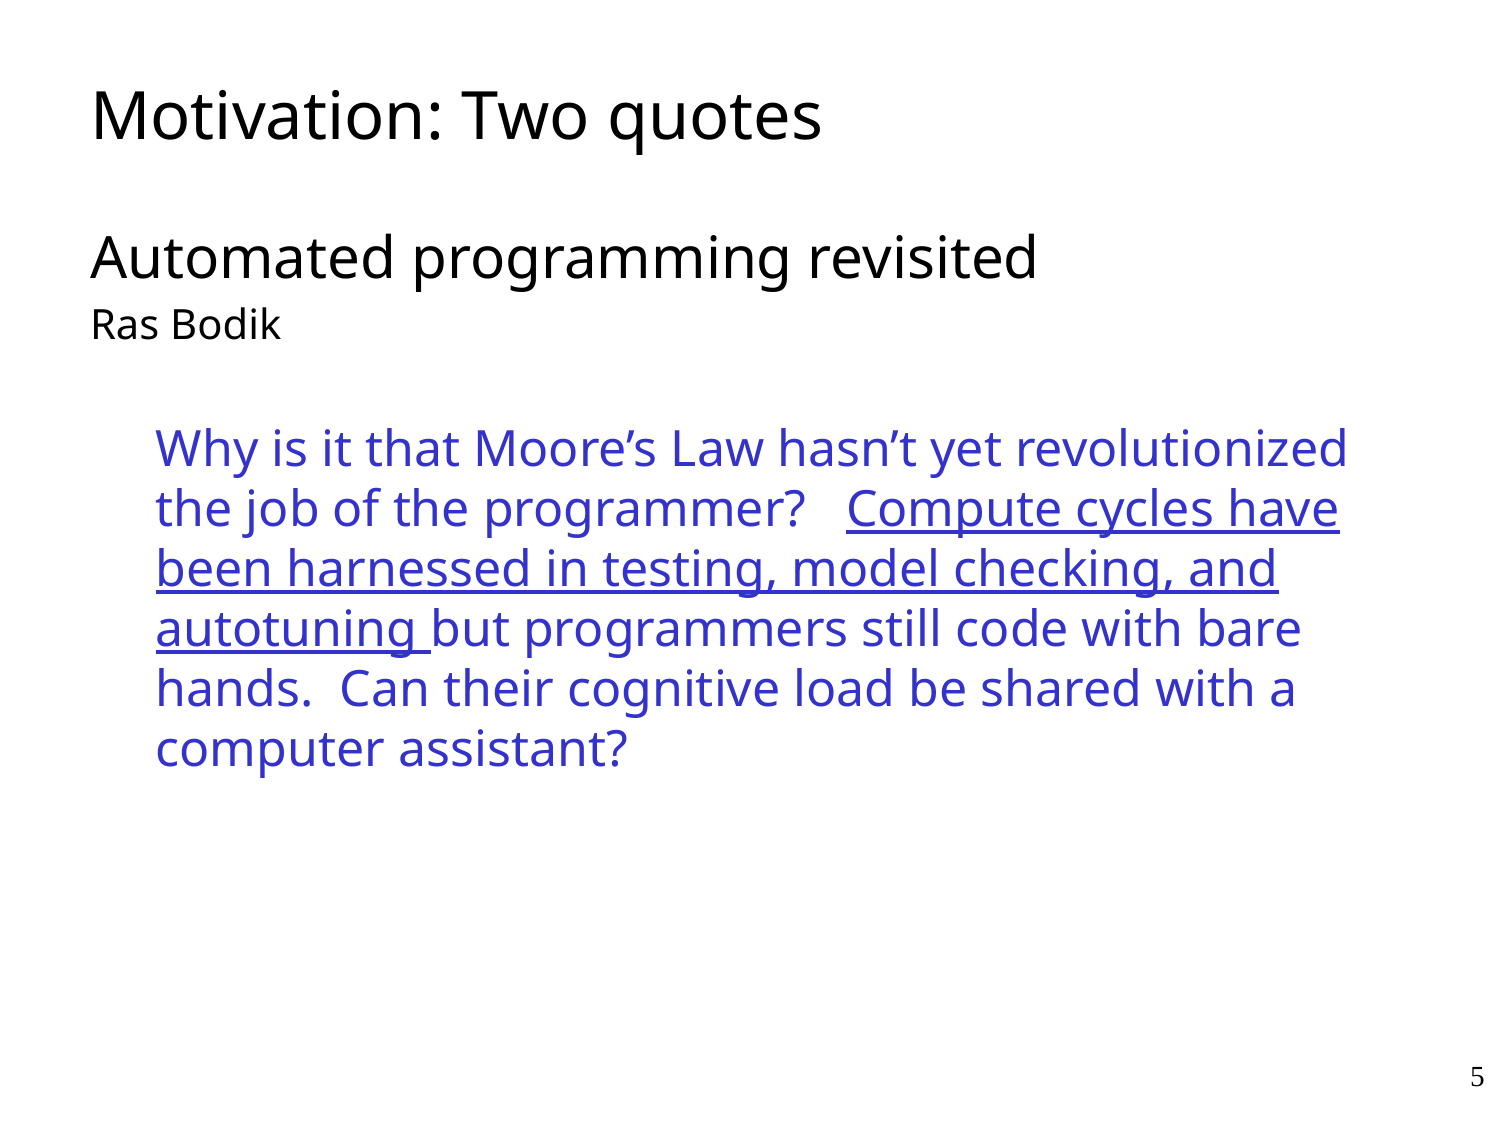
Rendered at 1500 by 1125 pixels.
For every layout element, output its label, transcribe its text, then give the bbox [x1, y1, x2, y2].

title Motivation: Two quotes [75, 37, 1400, 188]
slide_number 5 [1187, 1049, 1500, 1125]
list Automated programming revisited Ras Bodik Why is it that Moore’s Law hasn’t yet revolutionized the job of the programmer? Compute cycles have been harnessed in testing, model checking, and autotuning but programmers still code with bare hands. Can their cognitive load be shared with a computer assistant? [75, 212, 1438, 988]
